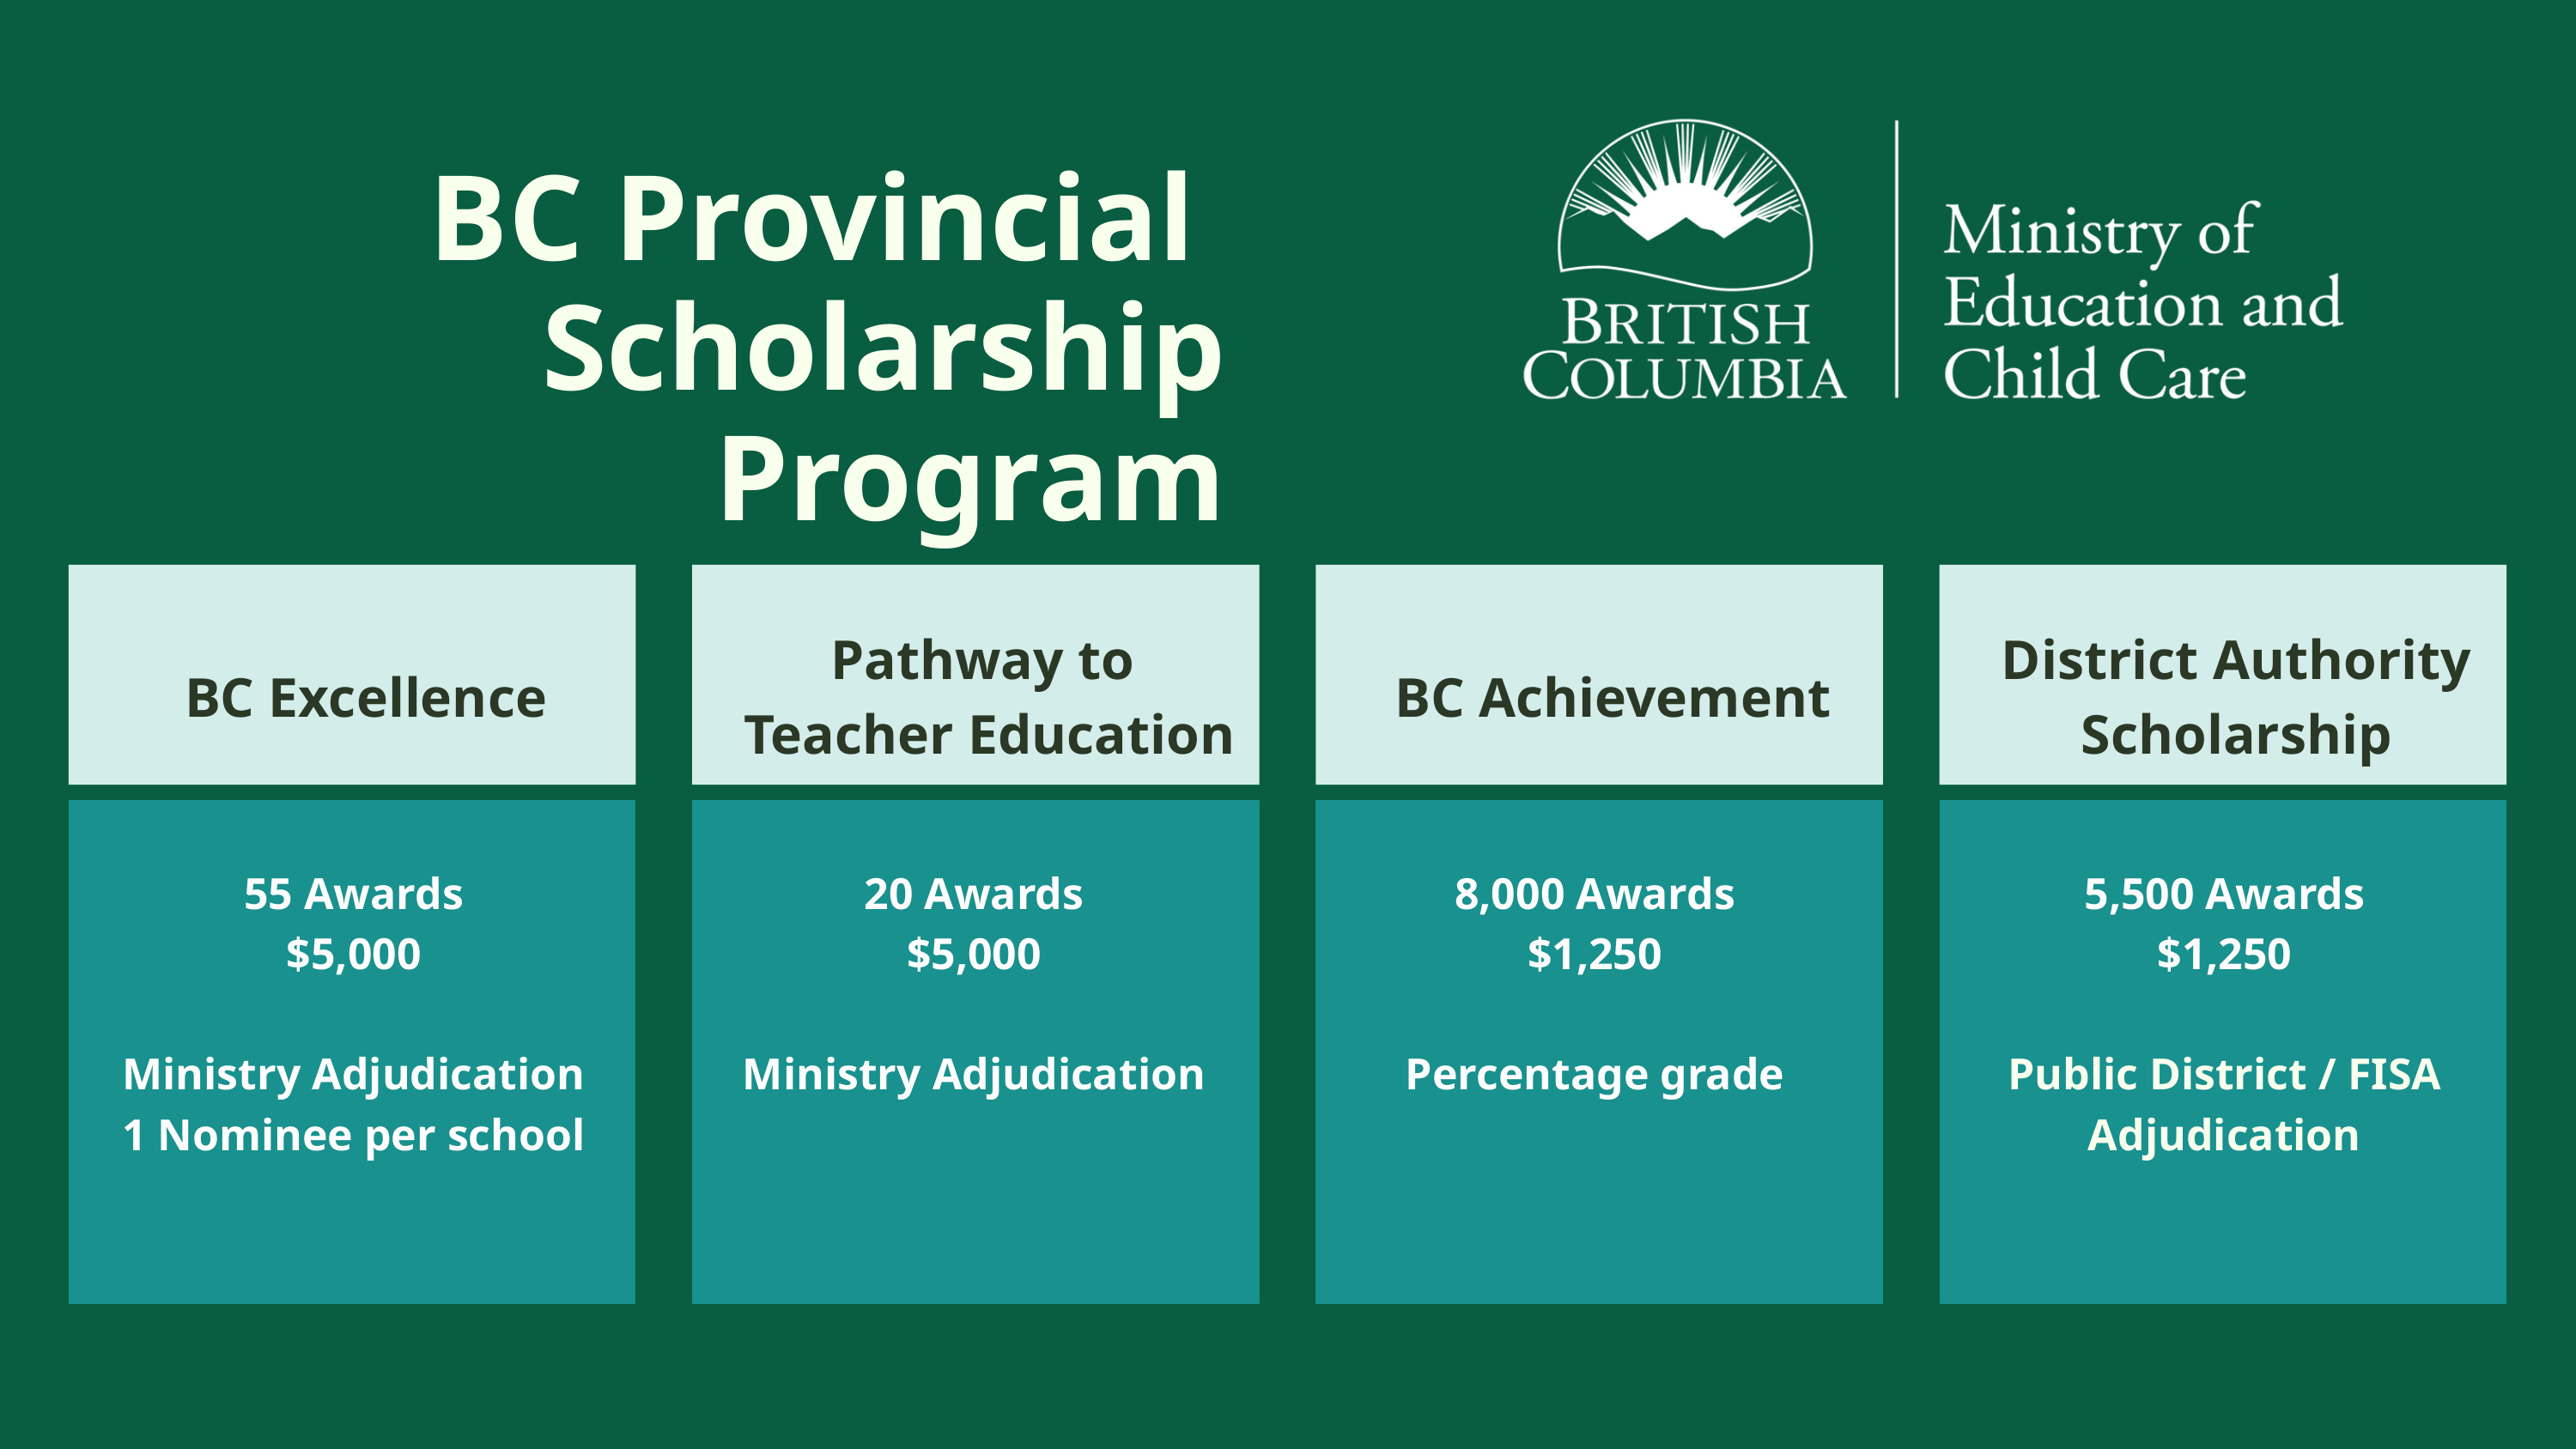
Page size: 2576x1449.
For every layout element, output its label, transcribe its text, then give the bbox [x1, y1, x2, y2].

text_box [691, 799, 1261, 1304]
text_box [1431, 27, 2432, 490]
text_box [1939, 799, 2507, 1304]
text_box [68, 799, 636, 1304]
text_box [691, 564, 1260, 785]
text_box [1939, 564, 2507, 785]
text_box BC Provincial Scholarship Program [68, 154, 1226, 544]
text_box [68, 564, 636, 785]
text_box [1315, 564, 1884, 785]
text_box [1315, 799, 1884, 1304]
